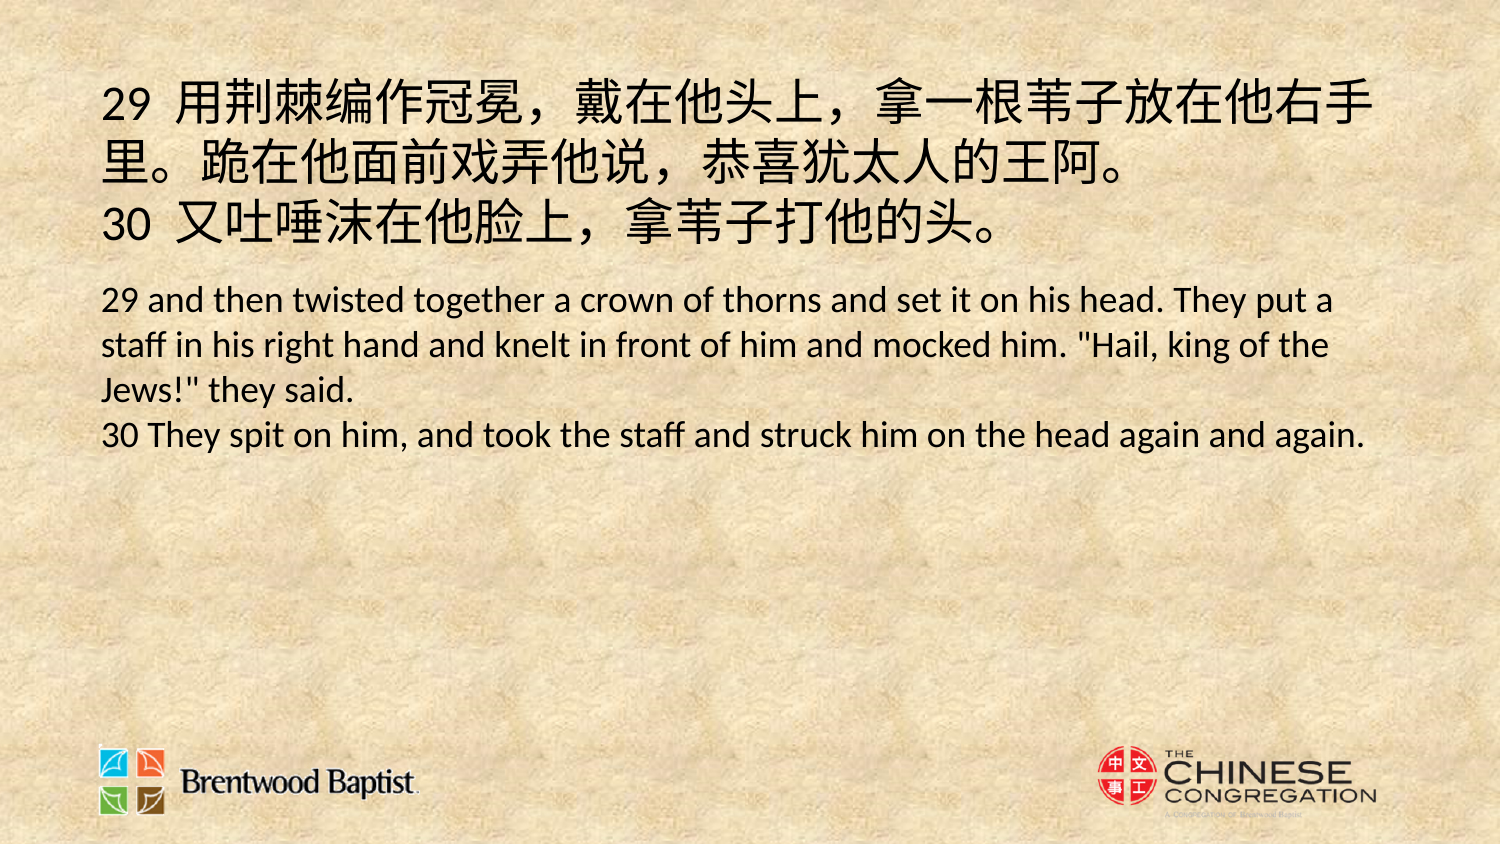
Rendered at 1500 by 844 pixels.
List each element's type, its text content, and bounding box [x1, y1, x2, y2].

text_box 29 用荆棘编作冠冕，戴在他头上，拿一根苇子放在他右手里。跪在他面前戏弄他说，恭喜犹太人的王阿。 30 又吐唾沫在他脸上，拿苇子打他的头。 29 and then twisted together a crown of thorns and set it on his head. They put a staff in his right hand and knelt in front of him and mocked him. "Hail, king of the Jews!" they said. 30 They spit on him, and took the staff and struck him on the head again and again. [85, 62, 1407, 508]
picture [0, 0, 1500, 844]
